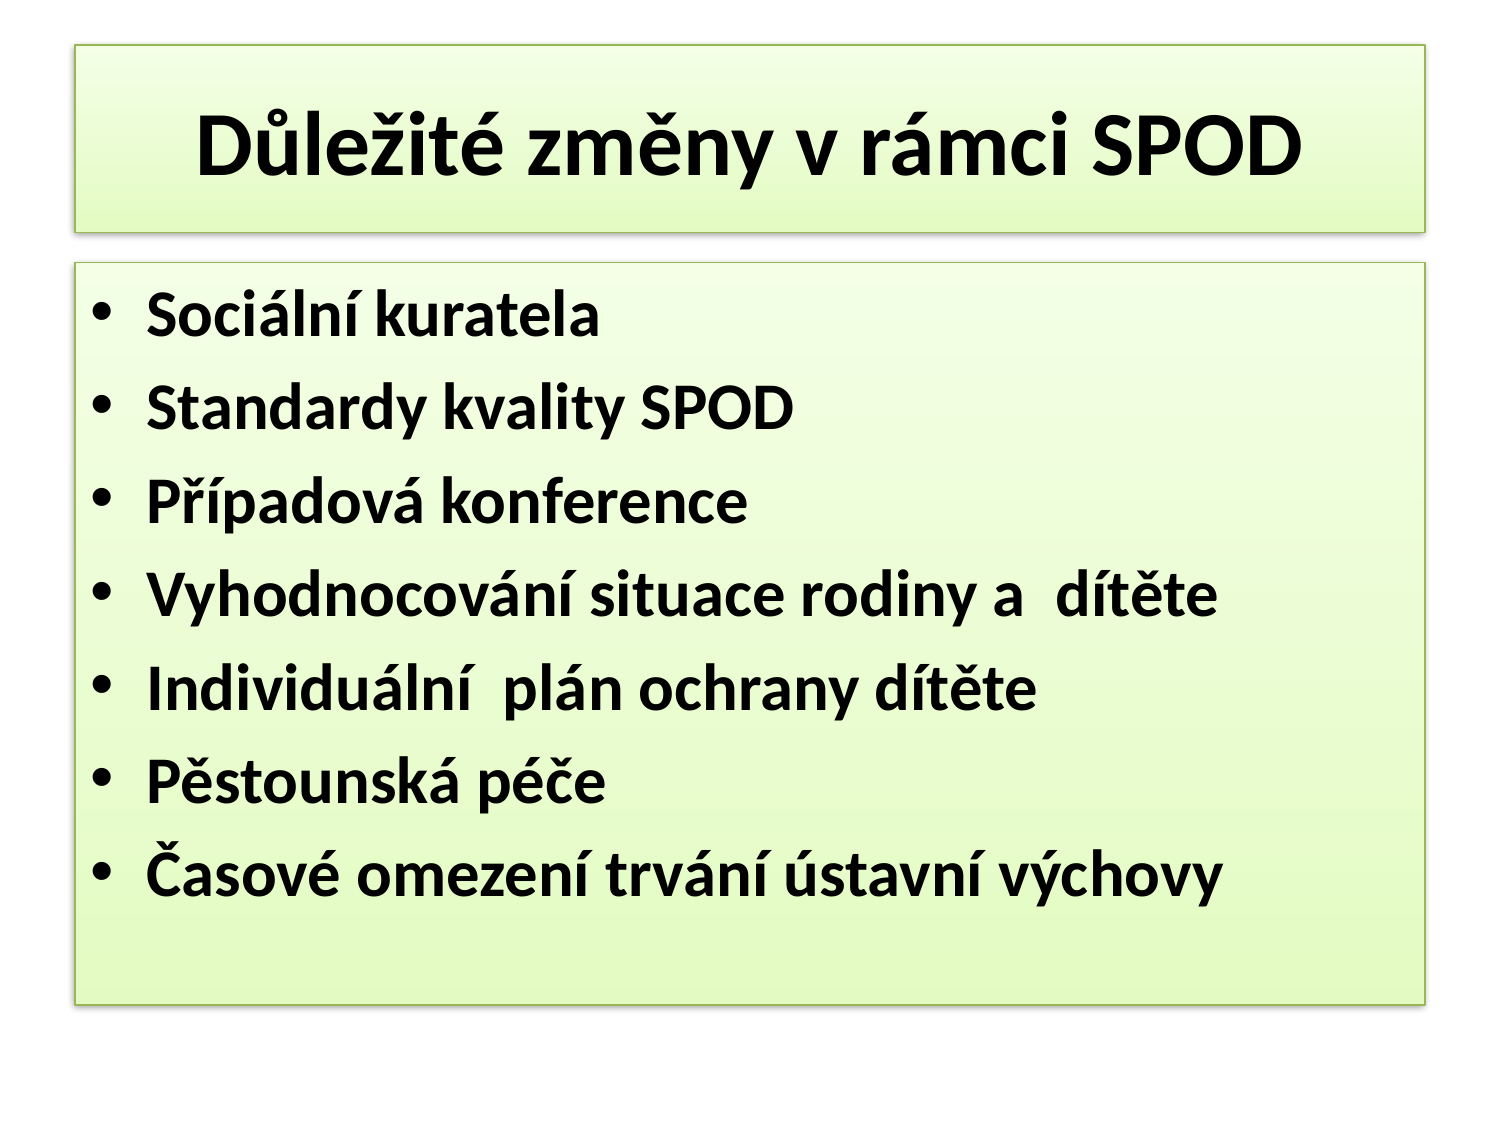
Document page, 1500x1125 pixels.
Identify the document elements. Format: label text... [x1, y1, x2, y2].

title Důležité změny v rámci SPOD [74, 44, 1426, 233]
list Sociální kuratela Standardy kvality SPOD Případová konference Vyhodnocování situace rodiny a dítěte Individuální plán ochrany dítěte Pěstounská péče Časové omezení trvání ústavní výchovy [74, 262, 1426, 1006]
